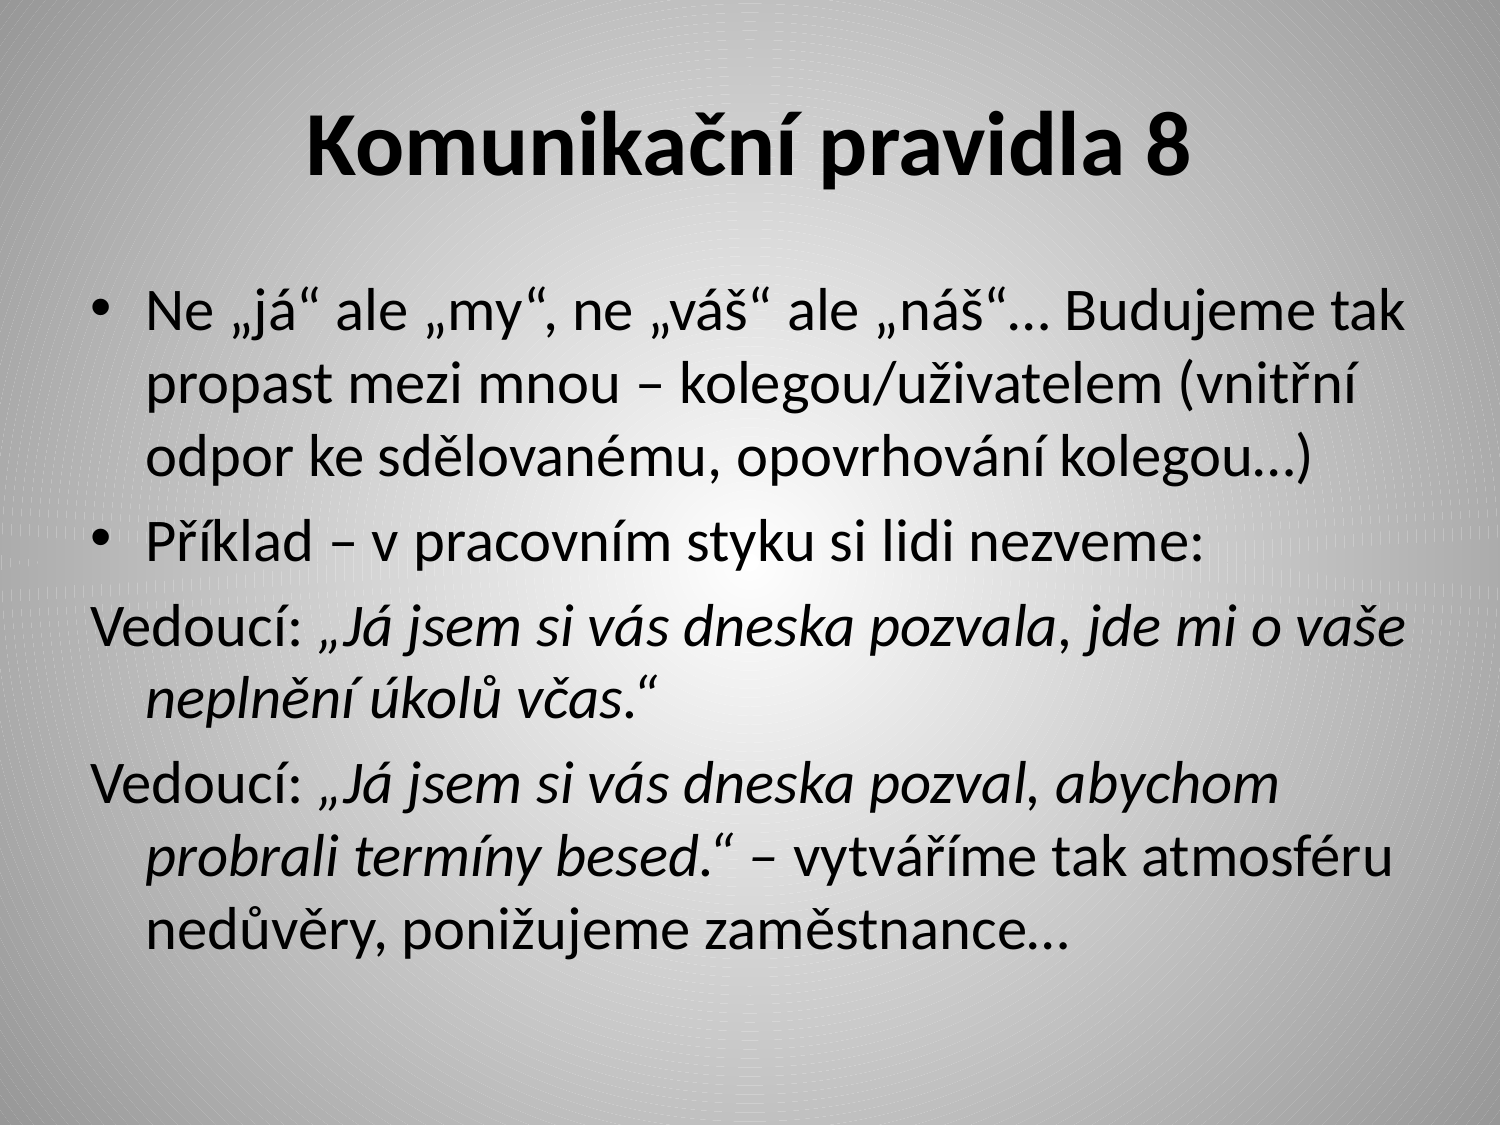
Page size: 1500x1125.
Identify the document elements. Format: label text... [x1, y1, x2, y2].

list Ne „já“ ale „my“, ne „váš“ ale „náš“… Budujeme tak propast mezi mnou – kolegou/uživatelem (vnitřní odpor ke sdělovanému, opovrhování kolegou…) Příklad – v pracovním styku si lidi nezveme: Vedoucí: „Já jsem si vás dneska pozvala, jde mi o vaše neplnění úkolů včas.“ Vedoucí: „Já jsem si vás dneska pozval, abychom probrali termíny besed.“ – vytváříme tak atmosféru nedůvěry, ponižujeme zaměstnance… [75, 262, 1425, 1005]
title Komunikační pravidla 8 [75, 45, 1425, 233]
